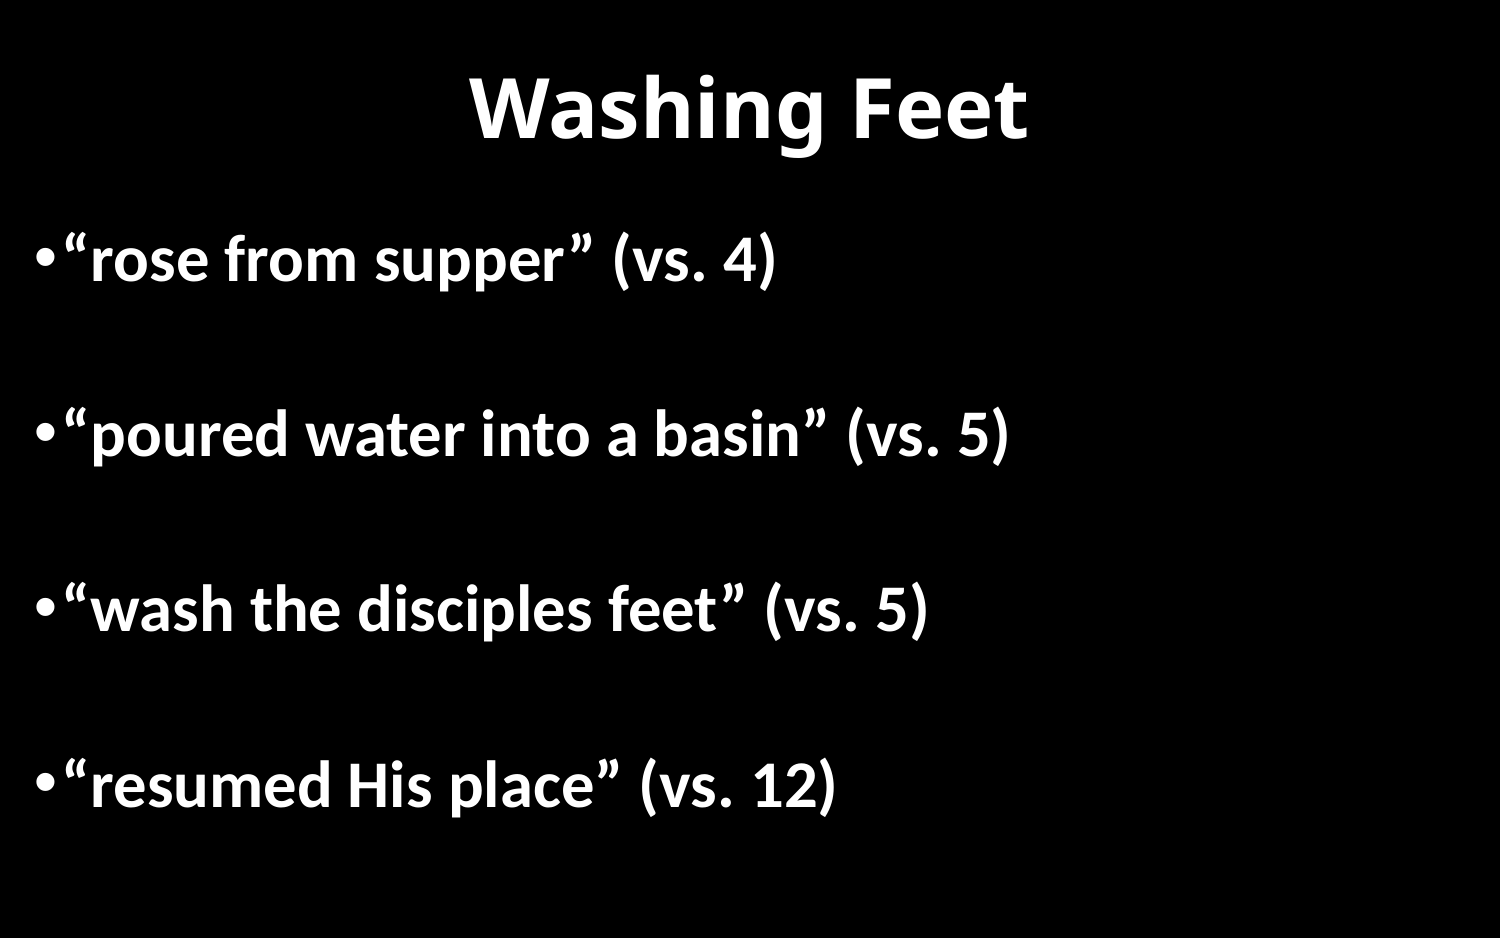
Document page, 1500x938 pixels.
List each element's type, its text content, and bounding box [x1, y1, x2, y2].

title Washing Feet [103, 20, 1397, 203]
list “rose from supper” (vs. 4) “poured water into a basin” (vs. 5) “wash the disciples feet” (vs. 5) “resumed His place” (vs. 12) [18, 216, 1482, 921]
